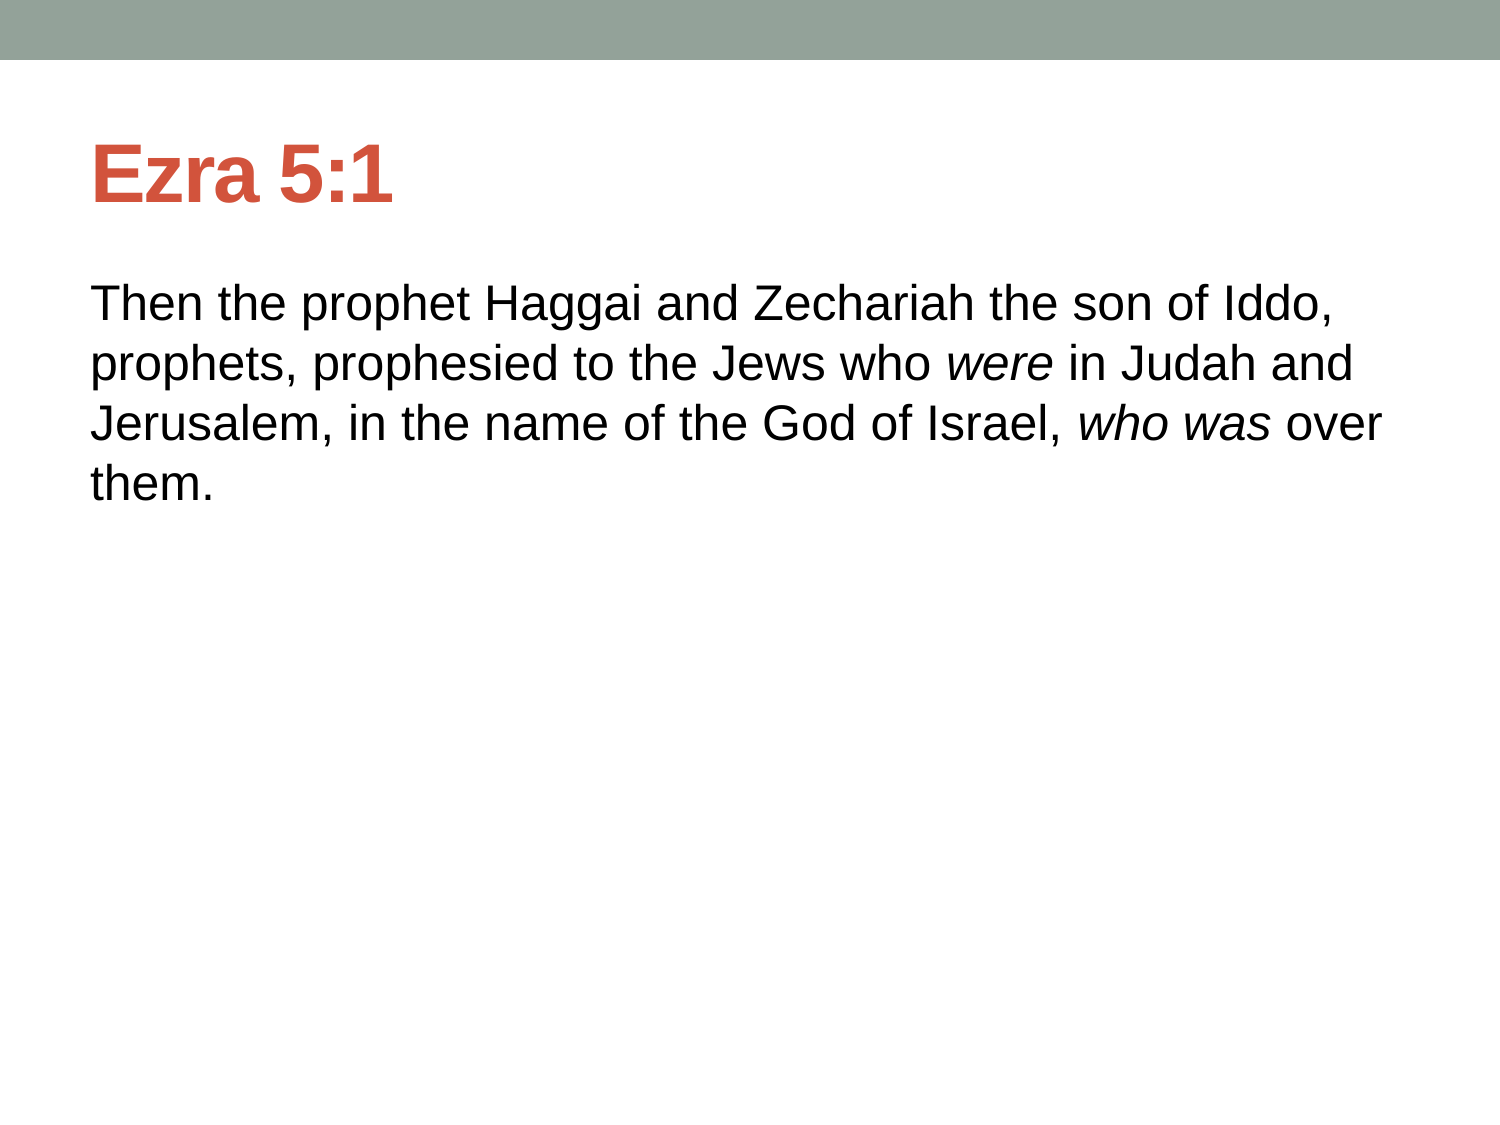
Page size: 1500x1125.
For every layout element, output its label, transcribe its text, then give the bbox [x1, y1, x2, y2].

title Ezra 5:1 [75, 87, 1425, 250]
list Then the prophet Haggai and Zechariah the son of Iddo, prophets, prophesied to the Jews who were in Judah and Jerusalem, in the name of the God of Israel, who was over them. [75, 262, 1425, 1063]
